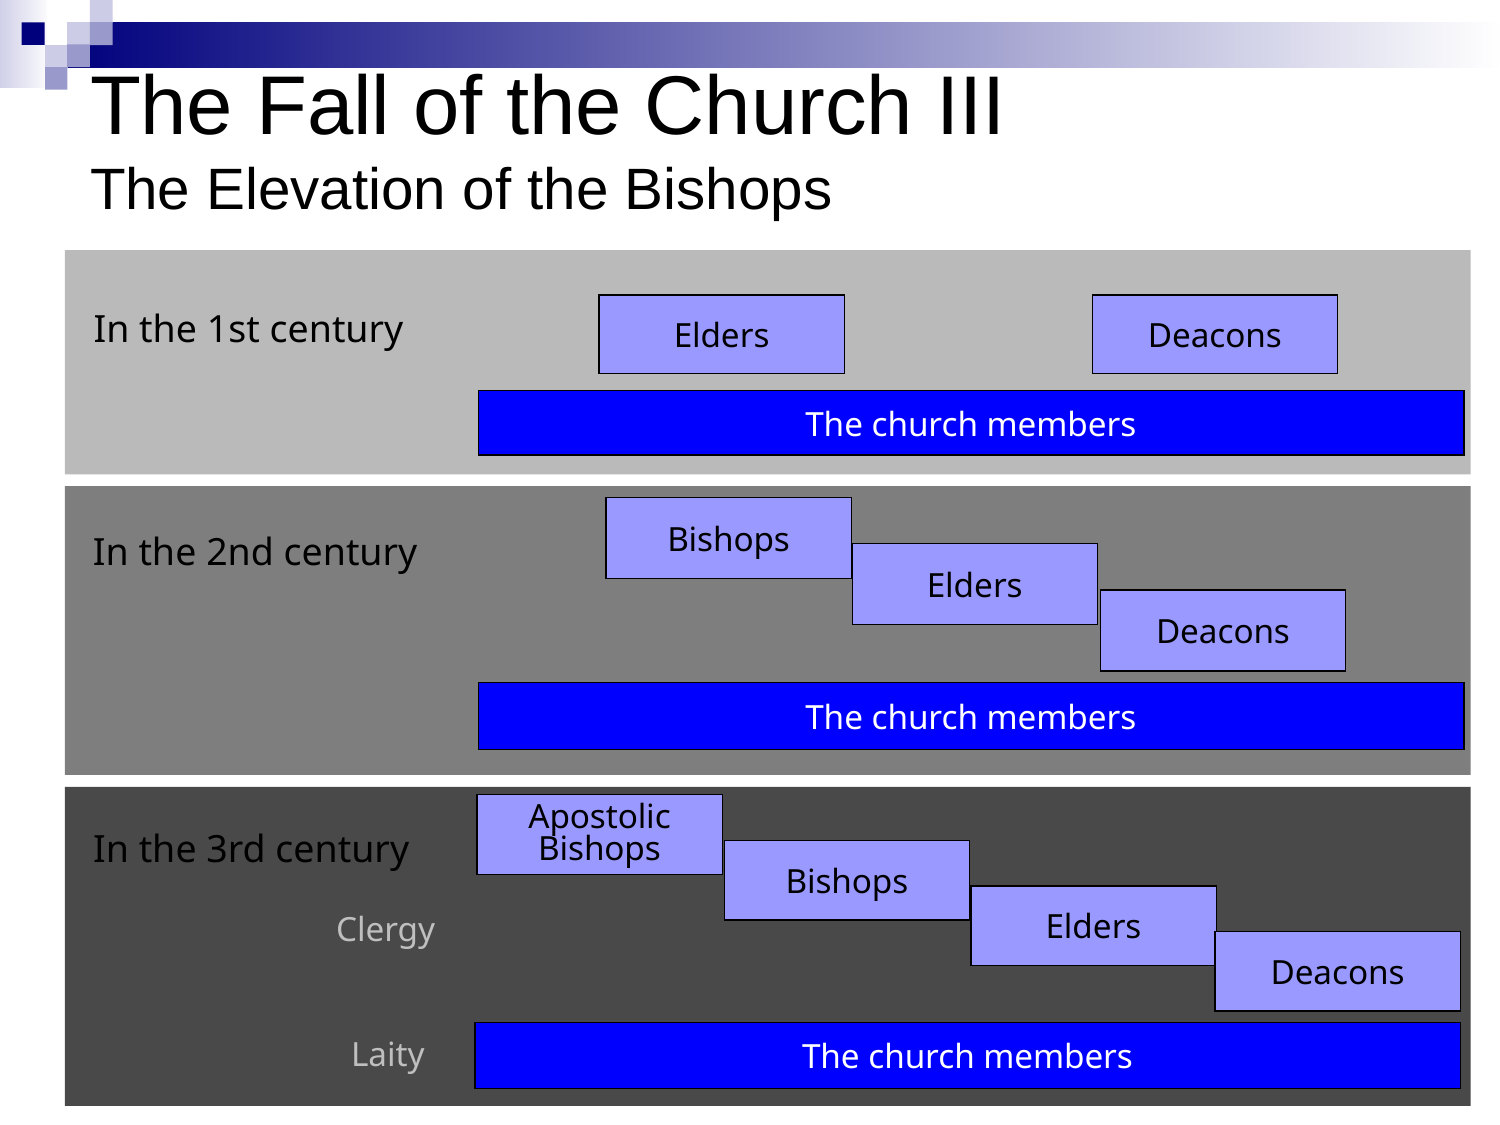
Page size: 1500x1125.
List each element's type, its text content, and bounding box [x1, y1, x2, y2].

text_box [61, 786, 1472, 1107]
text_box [61, 485, 1472, 776]
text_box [61, 249, 1472, 475]
title The Fall of the Church III The Elevation of the Bishops [74, 66, 1426, 206]
